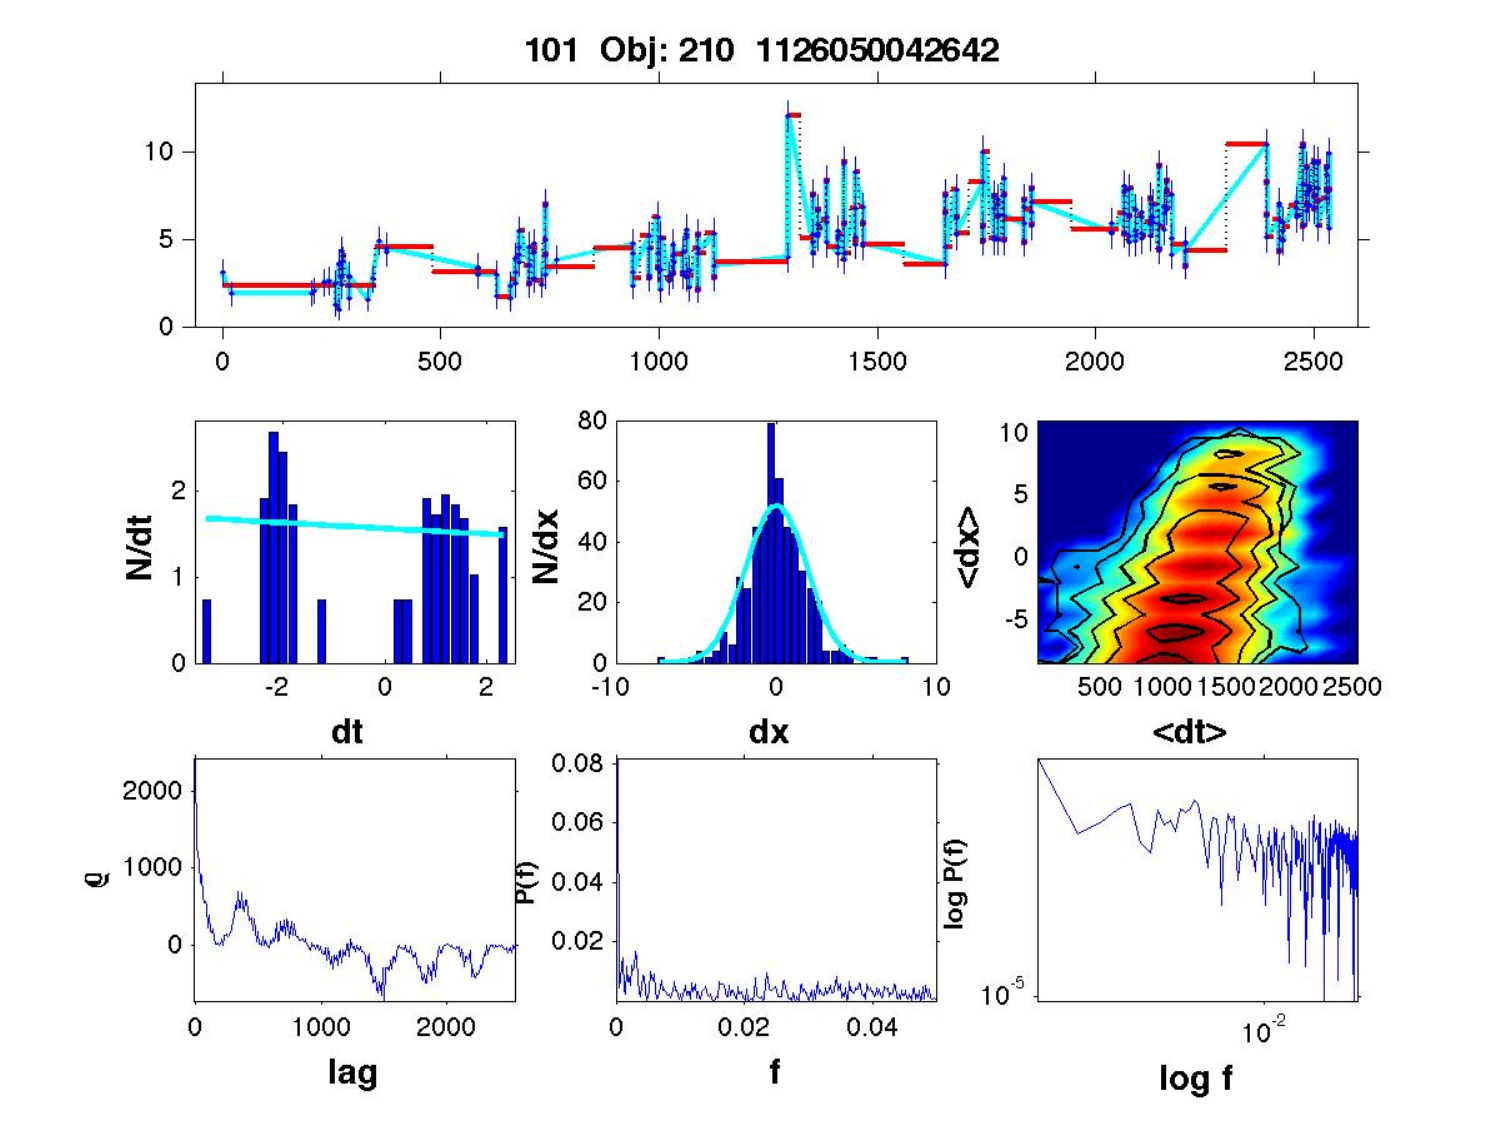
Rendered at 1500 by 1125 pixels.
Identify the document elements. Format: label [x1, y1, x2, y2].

list [0, 0, 1500, 1125]
